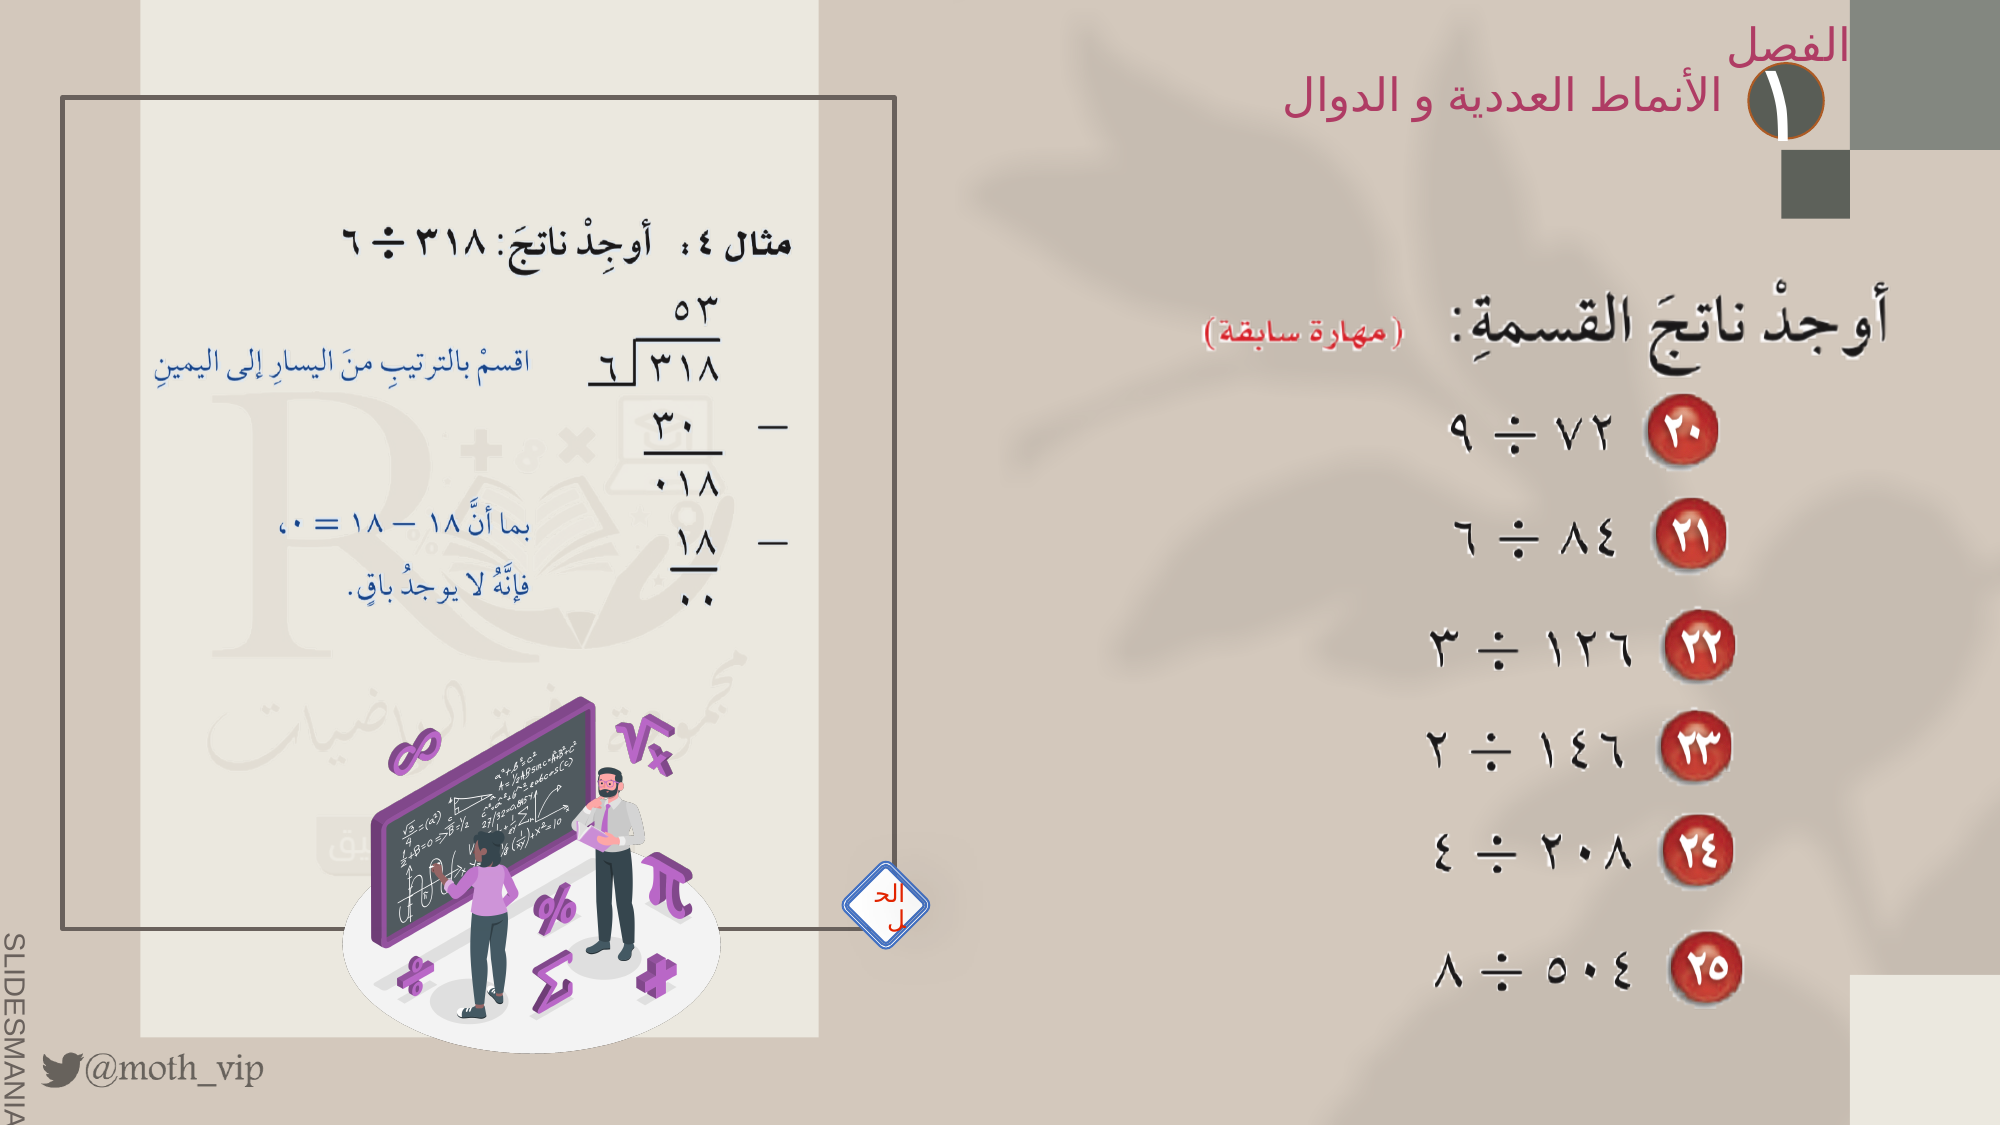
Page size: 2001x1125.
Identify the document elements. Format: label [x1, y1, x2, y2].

picture [141, 180, 818, 639]
text_box [1381, 372, 1779, 1043]
text_box [842, 861, 930, 949]
picture [1158, 252, 1932, 388]
text_box [1226, 13, 1904, 155]
picture [335, 673, 728, 1066]
